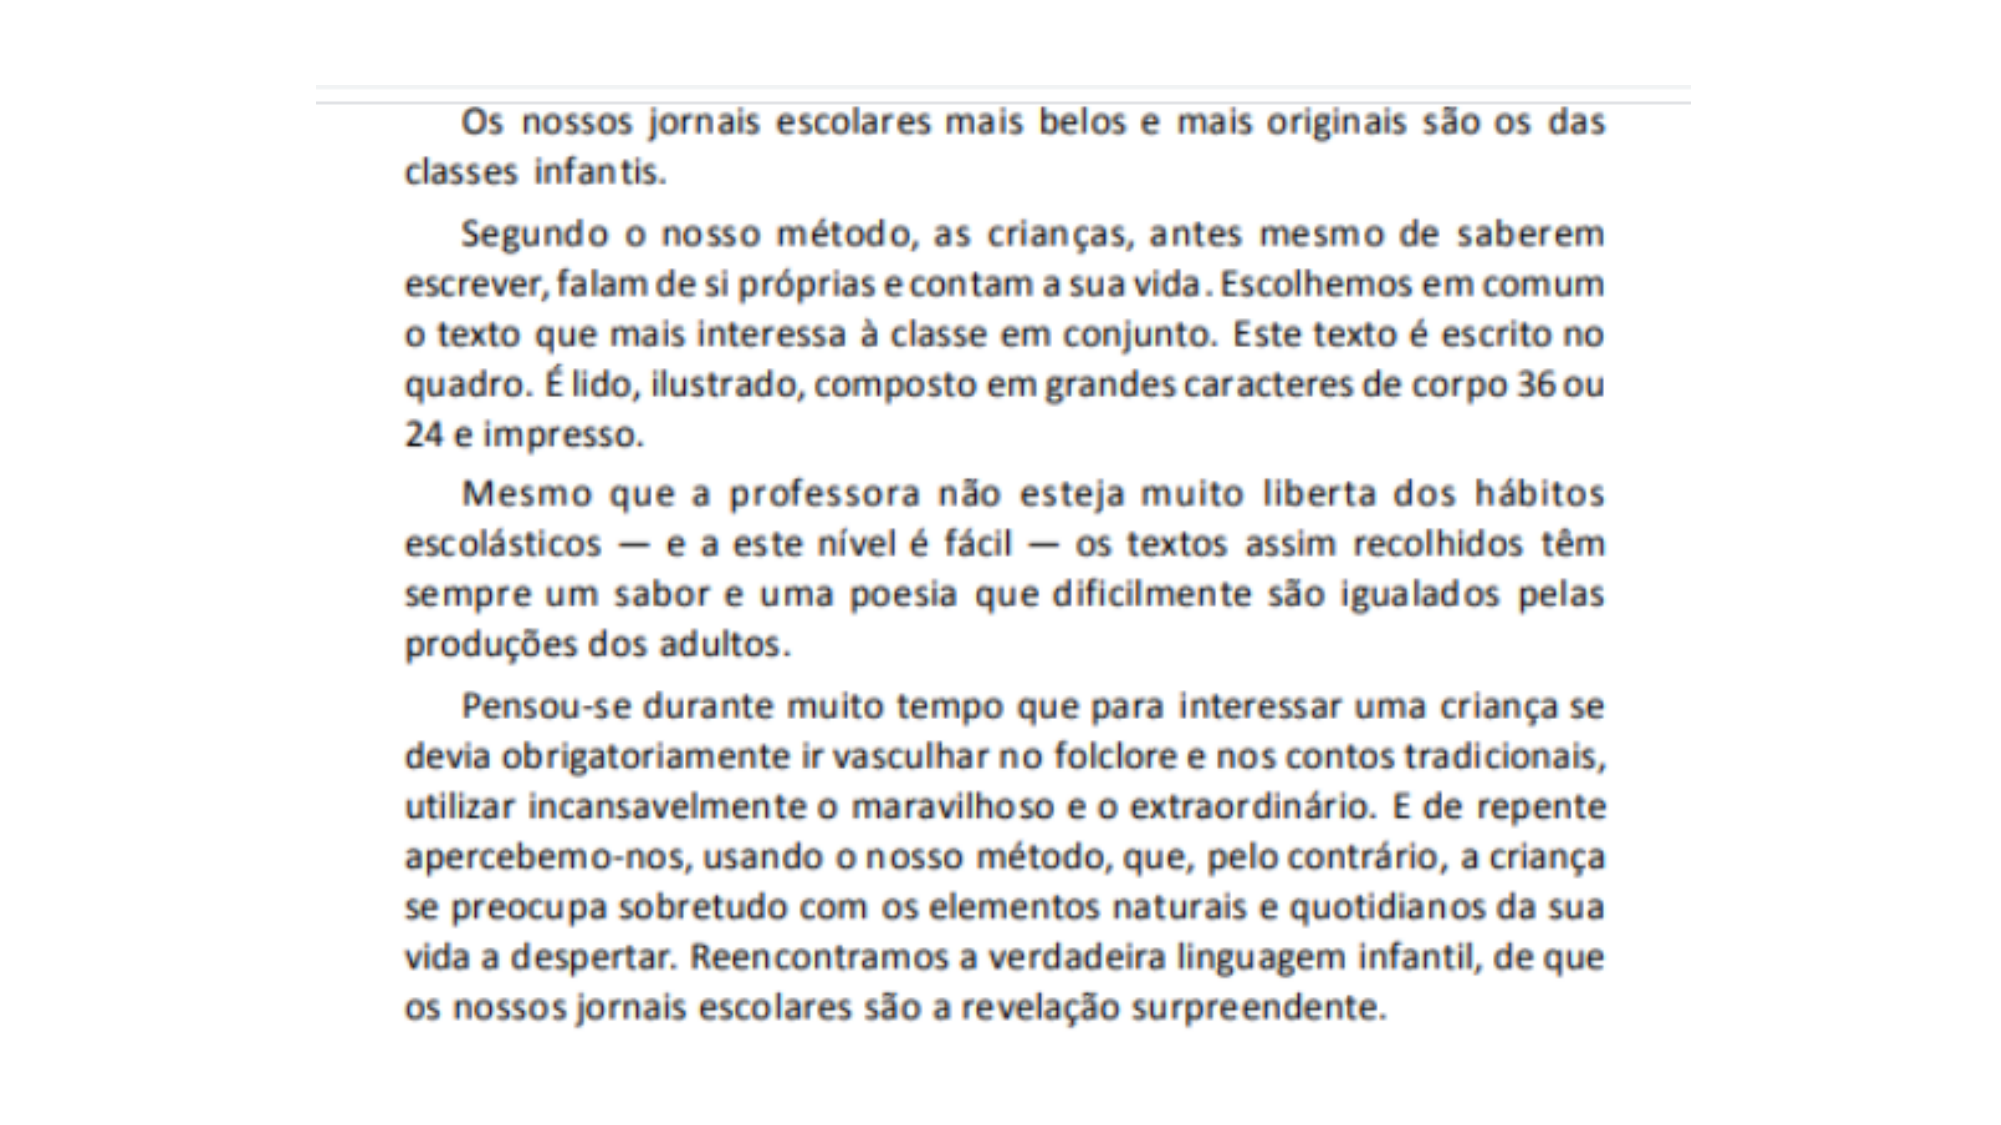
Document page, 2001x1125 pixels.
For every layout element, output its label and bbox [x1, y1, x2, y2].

picture [316, 85, 1691, 1046]
